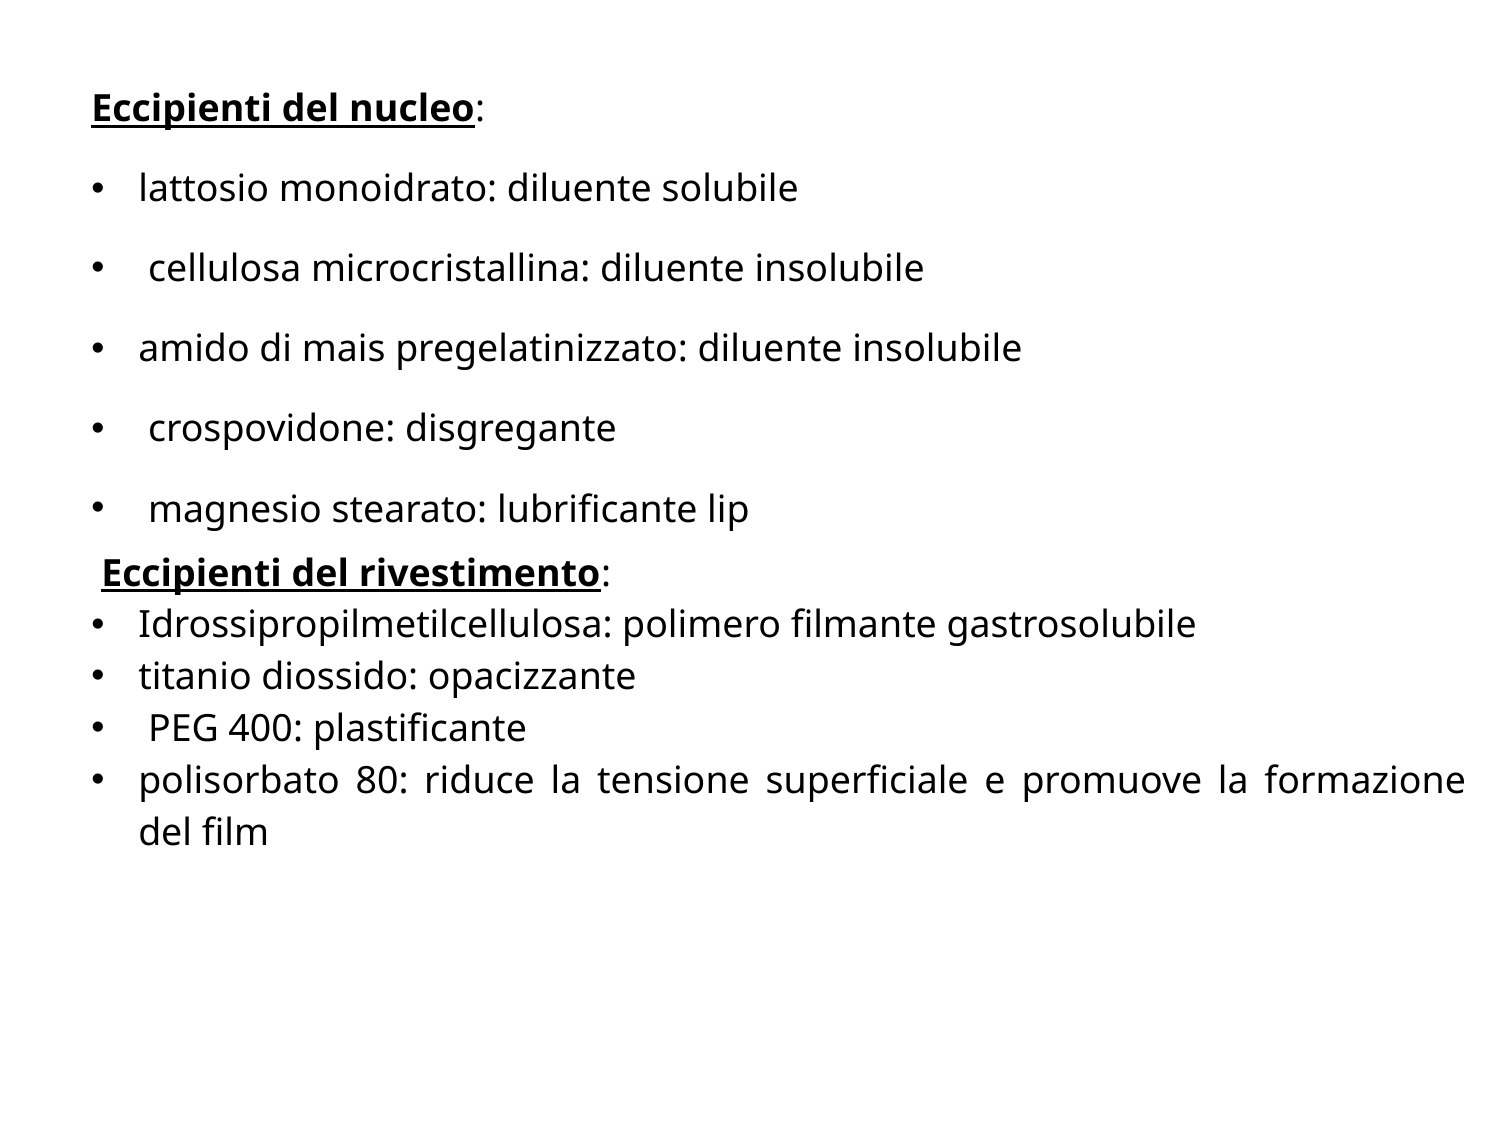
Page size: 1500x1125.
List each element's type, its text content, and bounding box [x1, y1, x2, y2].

text_box Eccipienti del nucleo: lattosio monoidrato: diluente solubile cellulosa microcristallina: diluente insolubile amido di mais pregelatinizzato: diluente insolubile crospovidone: disgregante magnesio stearato: lubrificante lip Eccipienti del rivestimento: Idrossipropilmetilcellulosa: polimero filmante gastrosolubile titanio diossido: opacizzante PEG 400: plastificante polisorbato 80: riduce la tensione superficiale e promuove la formazione del film [76, 54, 1483, 974]
